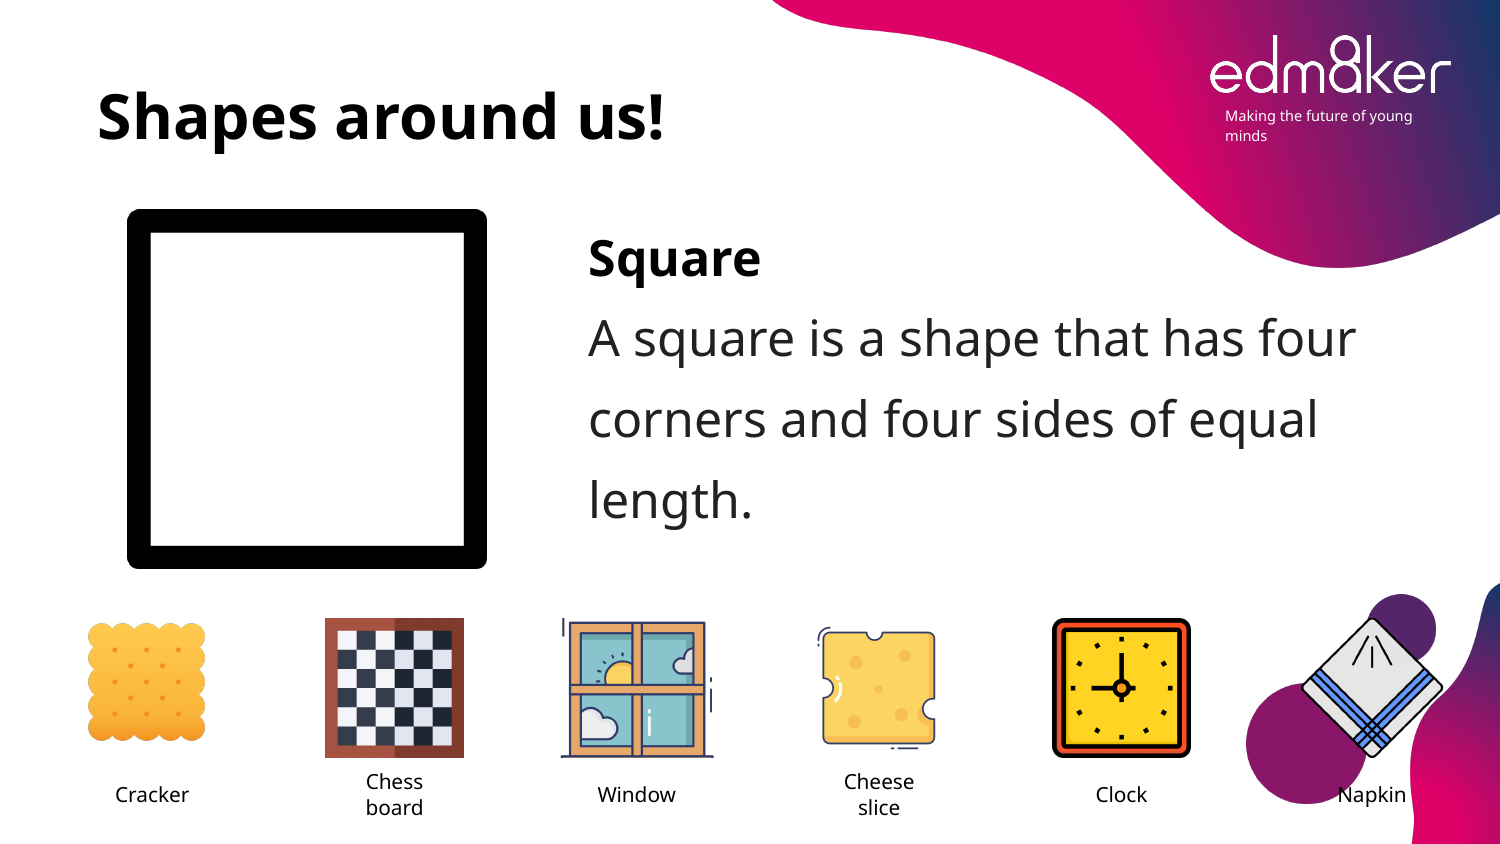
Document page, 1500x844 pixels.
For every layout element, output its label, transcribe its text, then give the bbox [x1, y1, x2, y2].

text_box Cheese slice [809, 766, 949, 822]
picture [1040, 618, 1203, 758]
picture [797, 618, 961, 758]
picture [752, 0, 1500, 268]
picture [126, 208, 487, 569]
title Shapes around us! [82, 61, 899, 190]
text_box Napkin [1282, 766, 1462, 822]
picture [1246, 560, 1500, 844]
text_box Chess board [325, 766, 464, 822]
picture [70, 618, 234, 758]
text_box Window [567, 766, 707, 822]
picture [555, 618, 719, 758]
text_box Cracker [82, 766, 222, 822]
picture [313, 618, 477, 758]
list Square A square is a shape that has four corners and four sides of equal length. [573, 189, 1431, 705]
text_box Clock [1052, 766, 1191, 822]
